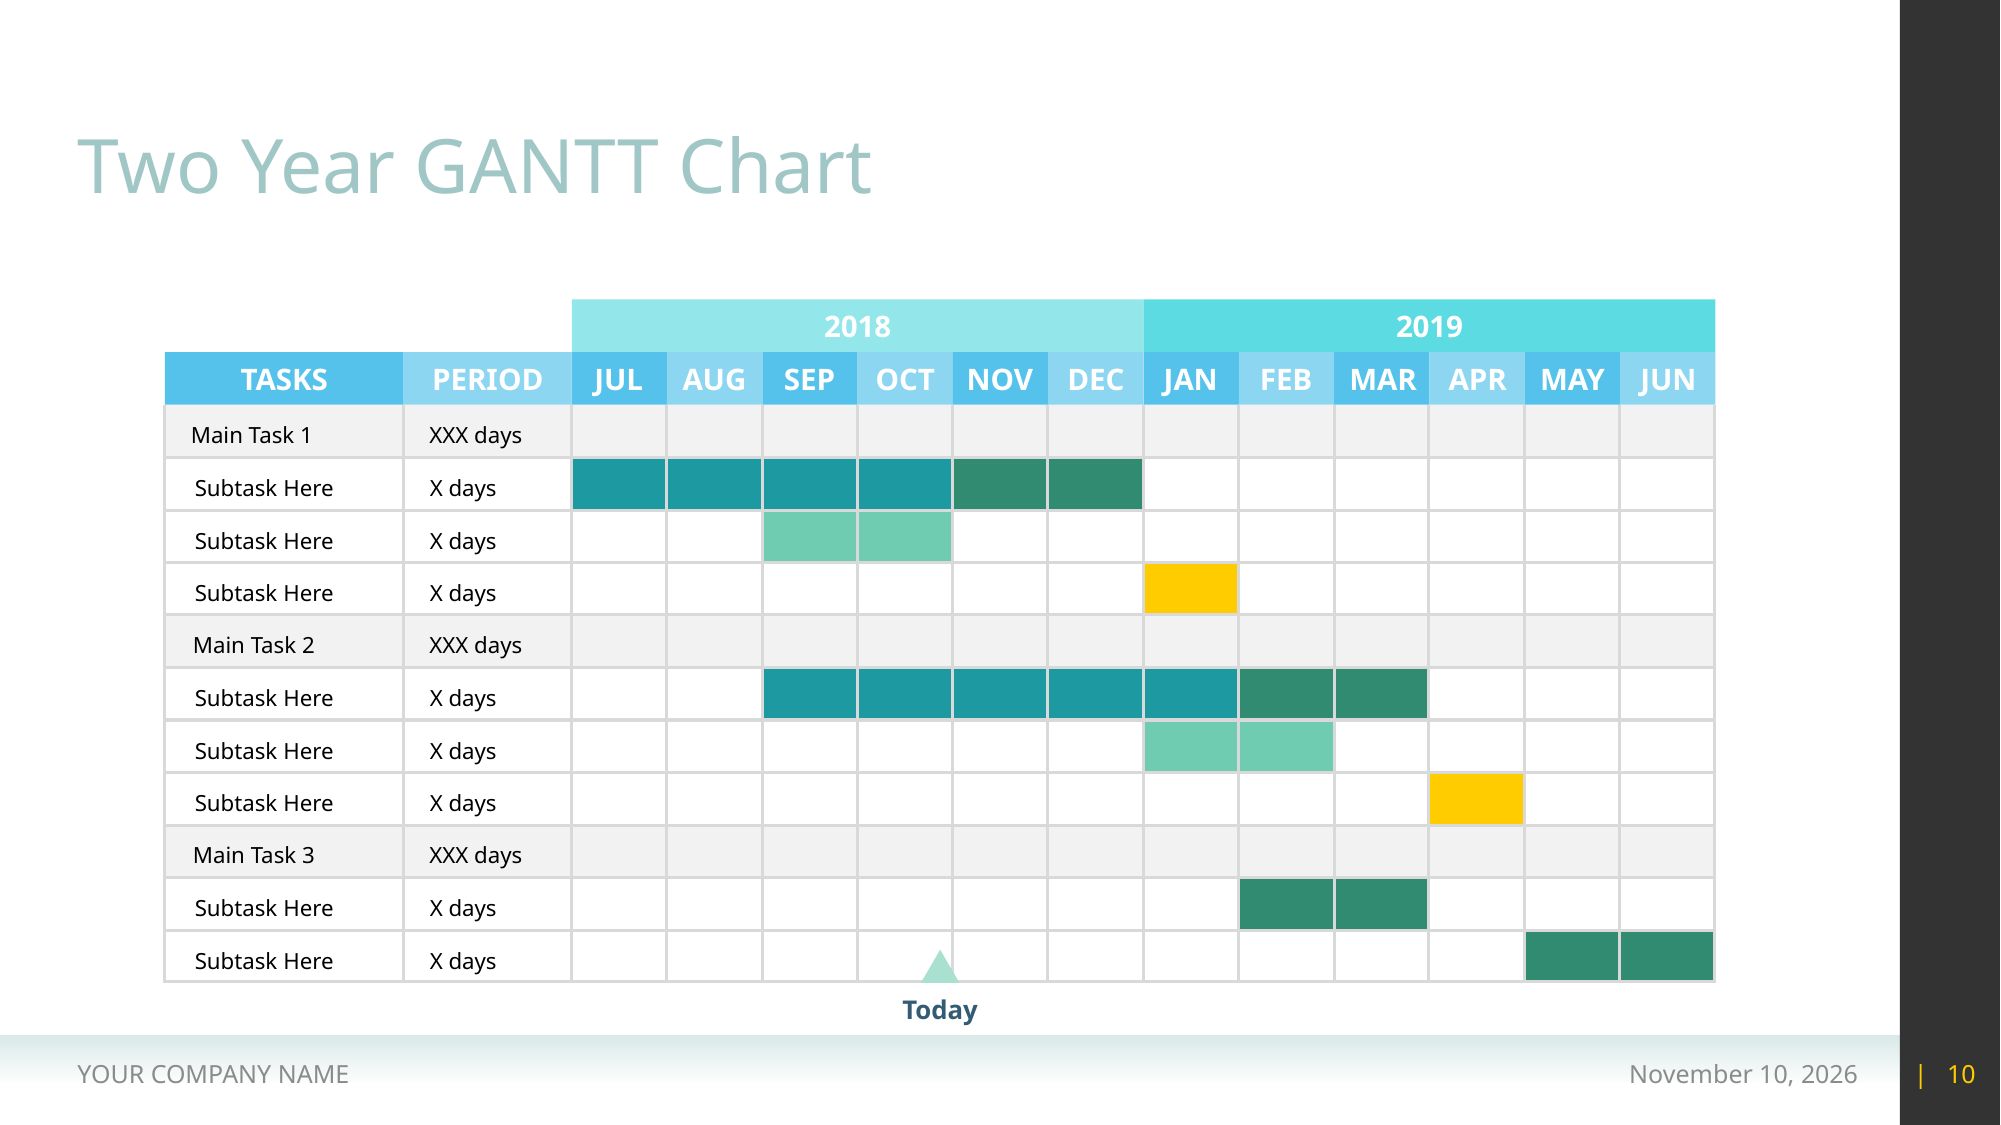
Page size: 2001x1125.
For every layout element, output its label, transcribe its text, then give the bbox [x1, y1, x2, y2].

text_box [1145, 722, 1237, 771]
text_box [1240, 406, 1333, 456]
text_box [859, 827, 951, 876]
text_box [1526, 932, 1618, 980]
text_box [571, 298, 1143, 353]
text_box [1621, 932, 1713, 980]
text_box 2019 [1381, 300, 1478, 351]
text_box X days [414, 887, 512, 929]
text_box JUL [579, 353, 658, 404]
text_box Subtask Here [180, 519, 349, 562]
text_box [573, 406, 665, 456]
text_box [857, 353, 952, 406]
text_box [859, 512, 951, 561]
text_box Subtask Here [180, 887, 349, 929]
text_box OCT [860, 353, 950, 404]
text_box [1430, 406, 1523, 456]
text_box [954, 669, 1046, 718]
text_box X days [414, 729, 512, 771]
text_box XXX days [414, 624, 538, 666]
text_box [1430, 774, 1523, 824]
text_box [1430, 616, 1523, 666]
slide_number | 10 [1890, 1046, 1991, 1106]
text_box [405, 616, 570, 666]
text_box TASKS [225, 353, 343, 404]
text_box [764, 616, 856, 666]
text_box PERIOD [417, 353, 558, 404]
text_box [668, 406, 761, 456]
text_box [859, 669, 951, 718]
text_box [1145, 406, 1237, 456]
text_box [920, 947, 952, 981]
text_box [1048, 353, 1143, 406]
text_box [764, 827, 856, 876]
text_box [668, 827, 761, 876]
text_box X days [414, 519, 512, 562]
text_box [1145, 827, 1237, 876]
text_box XXX days [414, 834, 538, 876]
text_box [405, 827, 570, 876]
text_box [573, 616, 665, 666]
text_box [764, 669, 856, 718]
text_box [1336, 616, 1427, 666]
text_box AUG [667, 353, 761, 404]
text_box FEB [1244, 353, 1328, 404]
title Two Year GANTT Chart [62, 29, 1744, 217]
text_box Main Task 3 [178, 834, 330, 876]
text_box X days [414, 676, 512, 719]
text_box [166, 616, 402, 666]
text_box MAR [1334, 353, 1432, 404]
text_box [1526, 406, 1618, 456]
text_box [761, 353, 857, 406]
text_box [954, 406, 1046, 456]
text_box Subtask Here [180, 729, 349, 771]
text_box [1336, 669, 1427, 718]
text_box X days [414, 571, 512, 613]
text_box [166, 406, 402, 456]
text_box [859, 459, 951, 509]
text_box [164, 351, 403, 406]
text_box Subtask Here [180, 676, 349, 719]
text_box [1049, 616, 1142, 666]
text_box [954, 459, 1046, 509]
text_box JAN [1148, 353, 1233, 404]
text_box [1145, 564, 1237, 613]
text_box [1143, 353, 1238, 406]
text_box JUN [1625, 353, 1712, 404]
text_box APR [1433, 353, 1522, 404]
text_box SEP [769, 353, 851, 404]
text_box Main Task 1 [176, 414, 328, 456]
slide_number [1365, 1046, 1874, 1106]
text_box Subtask Here [180, 939, 349, 981]
text_box [1240, 616, 1333, 666]
text_box [1526, 616, 1618, 666]
text_box [1049, 669, 1142, 718]
text_box [1336, 827, 1427, 876]
text_box X days [414, 939, 512, 981]
text_box [405, 406, 570, 456]
text_box [668, 616, 761, 666]
text_box MAY [1525, 353, 1620, 404]
text_box [1621, 406, 1713, 456]
text_box DEC [1052, 353, 1140, 404]
text_box [1430, 827, 1523, 876]
text_box [1143, 298, 1716, 353]
text_box Subtask Here [180, 782, 349, 824]
text_box Main Task 2 [178, 624, 330, 666]
text_box Subtask Here [180, 467, 349, 509]
text_box 2018 [809, 300, 906, 351]
text_box [1049, 406, 1142, 456]
text_box [764, 512, 856, 561]
text_box [1049, 459, 1142, 509]
text_box [954, 971, 960, 981]
text_box [573, 827, 665, 876]
text_box X days [414, 782, 512, 824]
text_box [573, 459, 665, 509]
text_box Subtask Here [180, 571, 349, 613]
text_box [764, 406, 856, 456]
text_box Today [895, 984, 985, 1028]
text_box [1238, 353, 1333, 406]
text_box [1620, 353, 1716, 406]
text_box [1145, 616, 1237, 666]
text_box [1526, 827, 1618, 876]
text_box [1145, 669, 1237, 718]
text_box [954, 616, 1046, 666]
text_box [1336, 406, 1427, 456]
text_box [573, 353, 666, 406]
text_box NOV [951, 353, 1048, 404]
text_box [954, 827, 1046, 876]
text_box [764, 459, 856, 509]
text_box XXX days [414, 414, 538, 456]
text_box [1621, 616, 1713, 666]
text_box [1240, 722, 1333, 771]
text_box [166, 827, 402, 876]
text_box X days [414, 467, 512, 509]
text_box [859, 406, 951, 456]
text_box [1621, 827, 1713, 876]
footer YOUR COMPANY NAME [62, 1046, 798, 1106]
text_box [859, 616, 951, 666]
text_box [1049, 827, 1142, 876]
text_box [1240, 879, 1333, 929]
text_box [668, 459, 761, 509]
text_box [1336, 879, 1427, 929]
text_box [1240, 827, 1333, 876]
text_box [403, 351, 573, 406]
text_box [1241, 669, 1333, 718]
